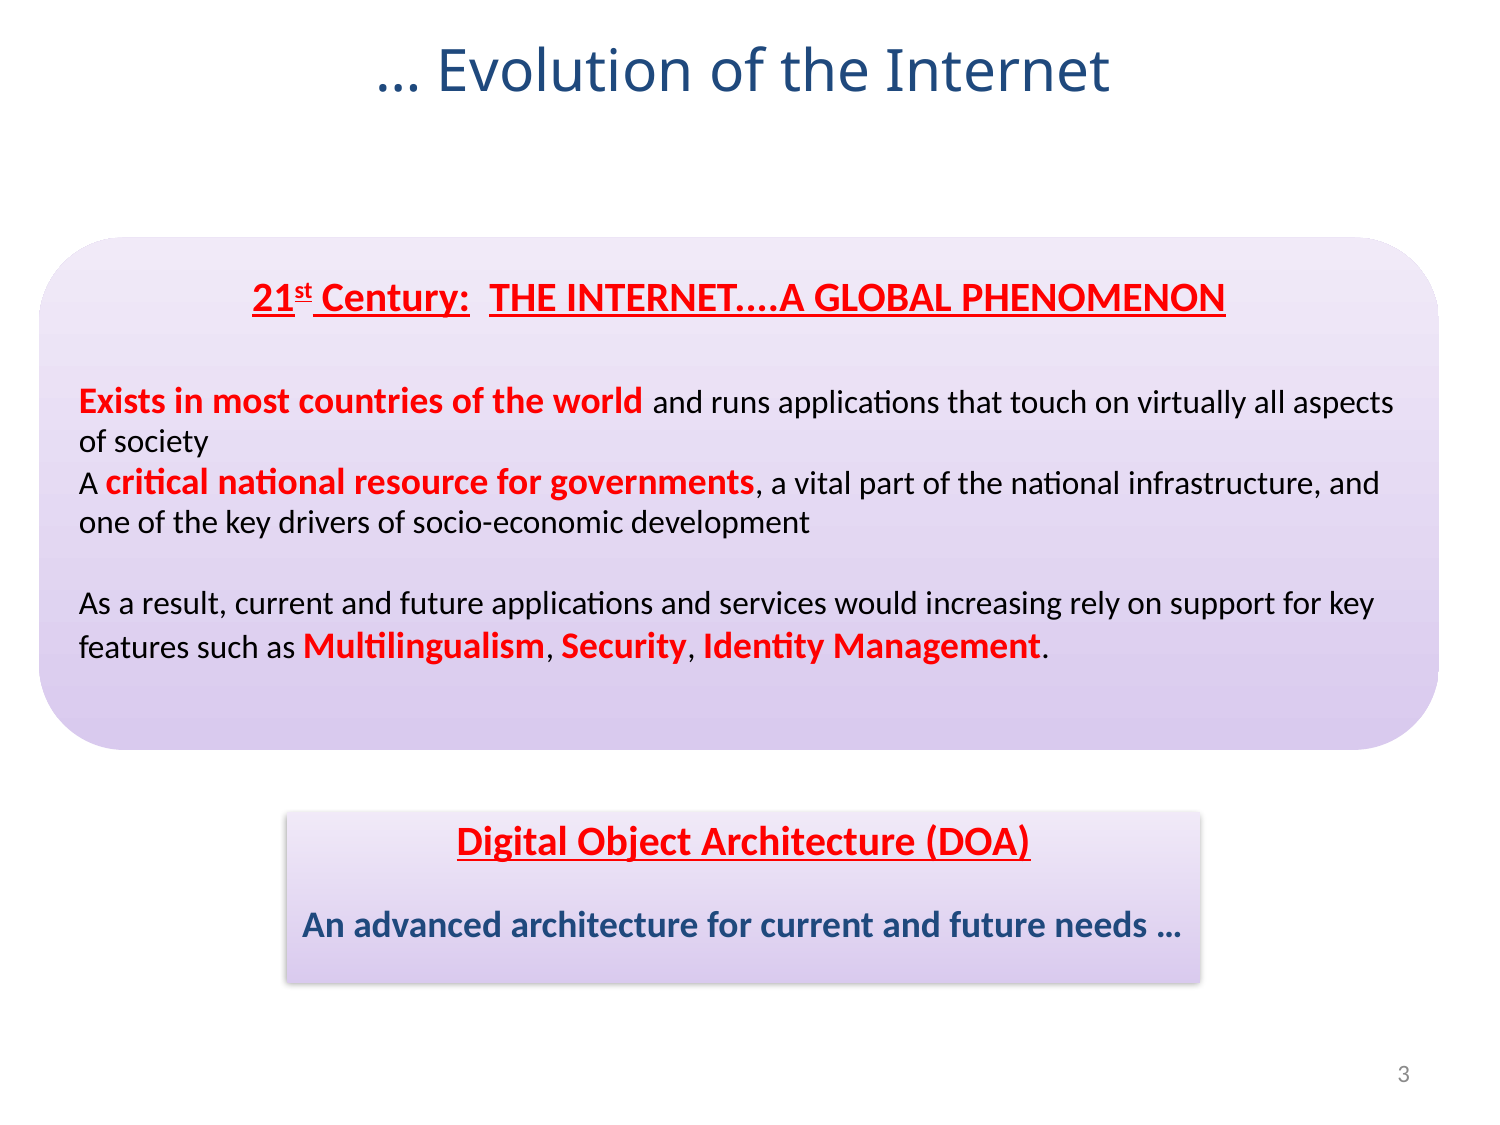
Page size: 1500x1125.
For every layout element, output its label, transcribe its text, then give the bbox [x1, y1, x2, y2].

text_box 21st Century: THE INTERNET....A GLOBAL PHENOMENON Exists in most countries of the world and runs applications that touch on virtually all aspects of society A critical national resource for governments, a vital part of the national infrastructure, and one of the key drivers of socio-economic development As a result, current and future applications and services would increasing rely on support for key features such as Multilingualism, Security, Identity Management. [38, 236, 1440, 751]
text_box Digital Object Architecture (DOA) An advanced architecture for current and future needs … [287, 812, 1201, 983]
slide_number 3 [1074, 1042, 1425, 1103]
title … Evolution of the Internet [62, 24, 1425, 111]
